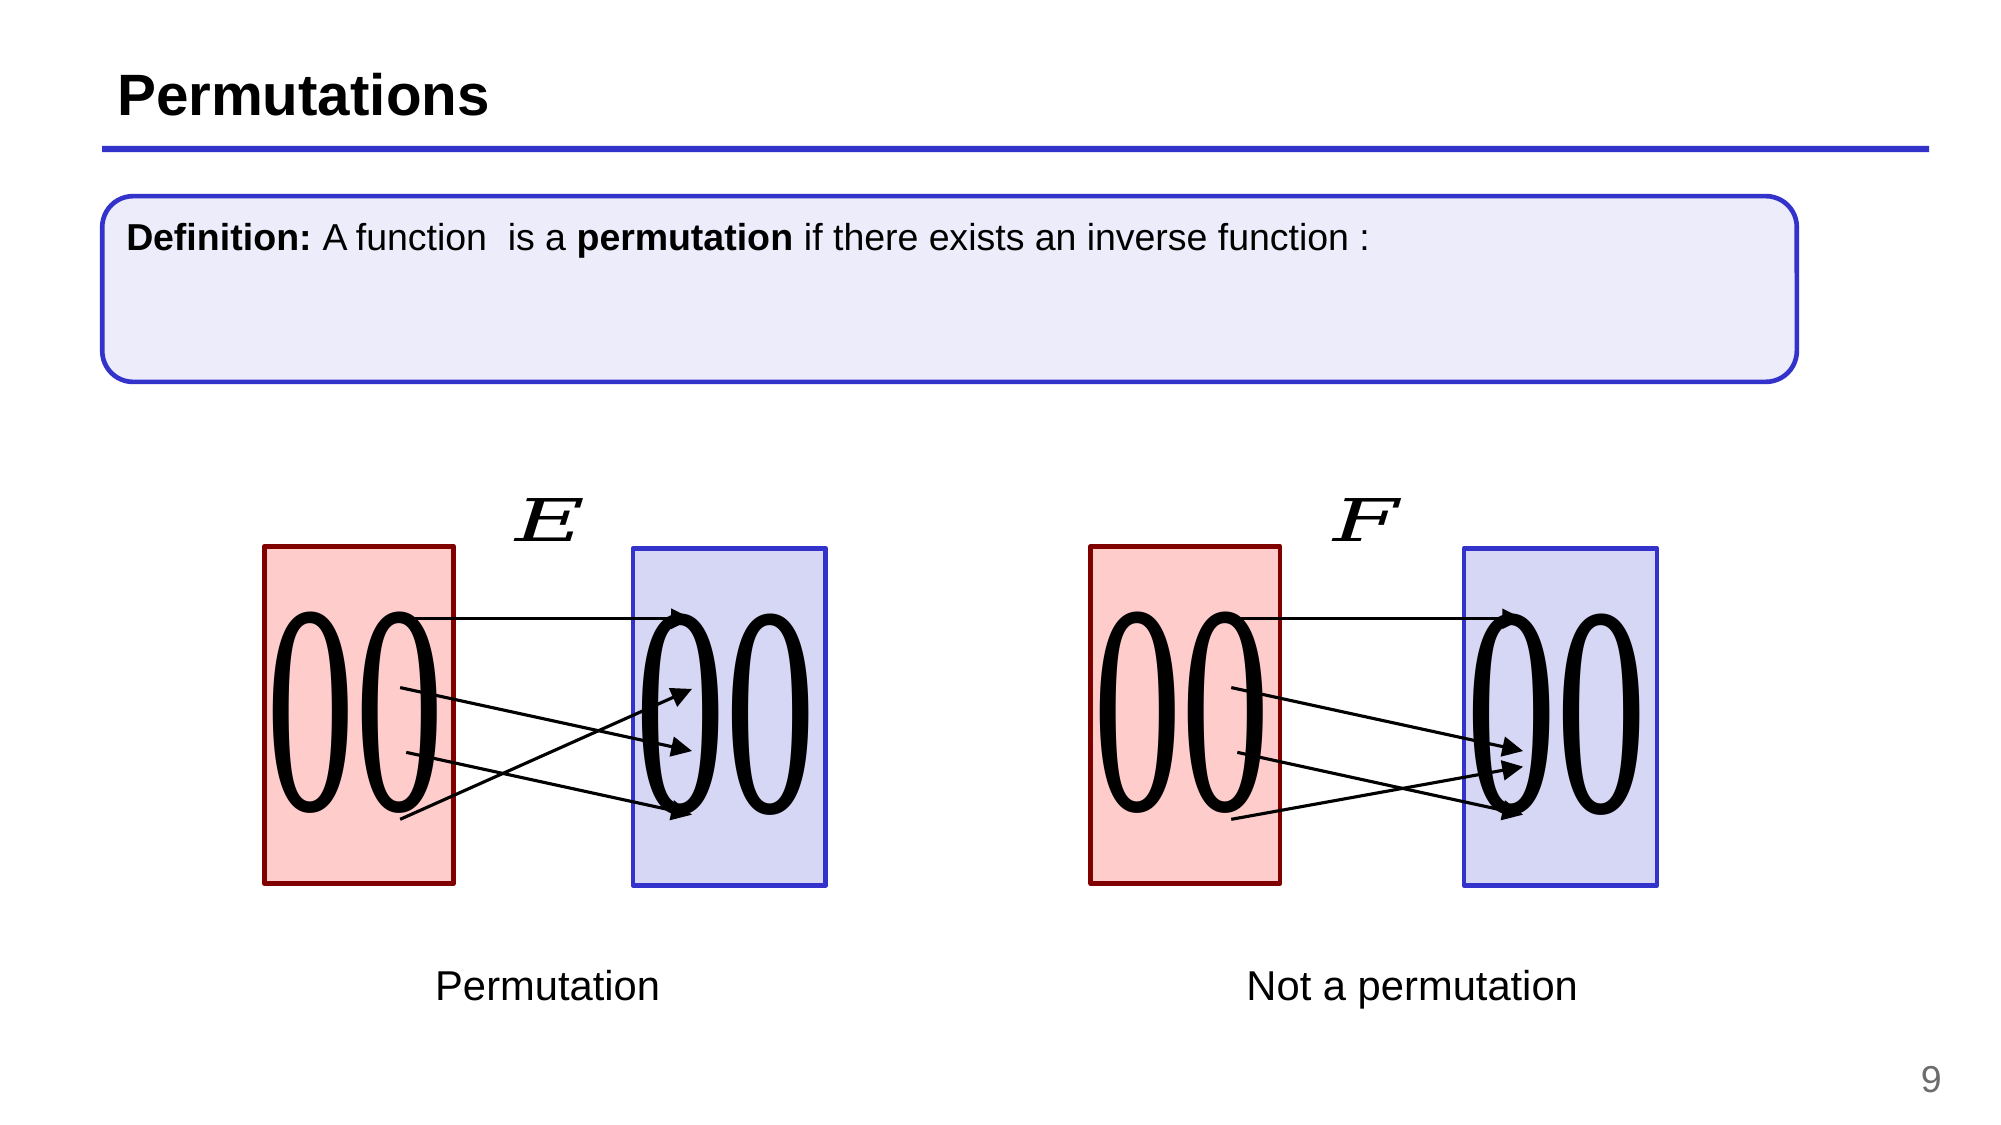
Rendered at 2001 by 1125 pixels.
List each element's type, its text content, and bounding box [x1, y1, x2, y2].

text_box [1230, 687, 1524, 752]
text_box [1230, 766, 1524, 820]
text_box Permutation [420, 951, 844, 1017]
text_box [399, 688, 693, 820]
slide_number 9 [1539, 1047, 1957, 1101]
title Permutations [102, 54, 1930, 130]
text_box Not a permutation [1231, 951, 1655, 1017]
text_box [1237, 752, 1524, 765]
